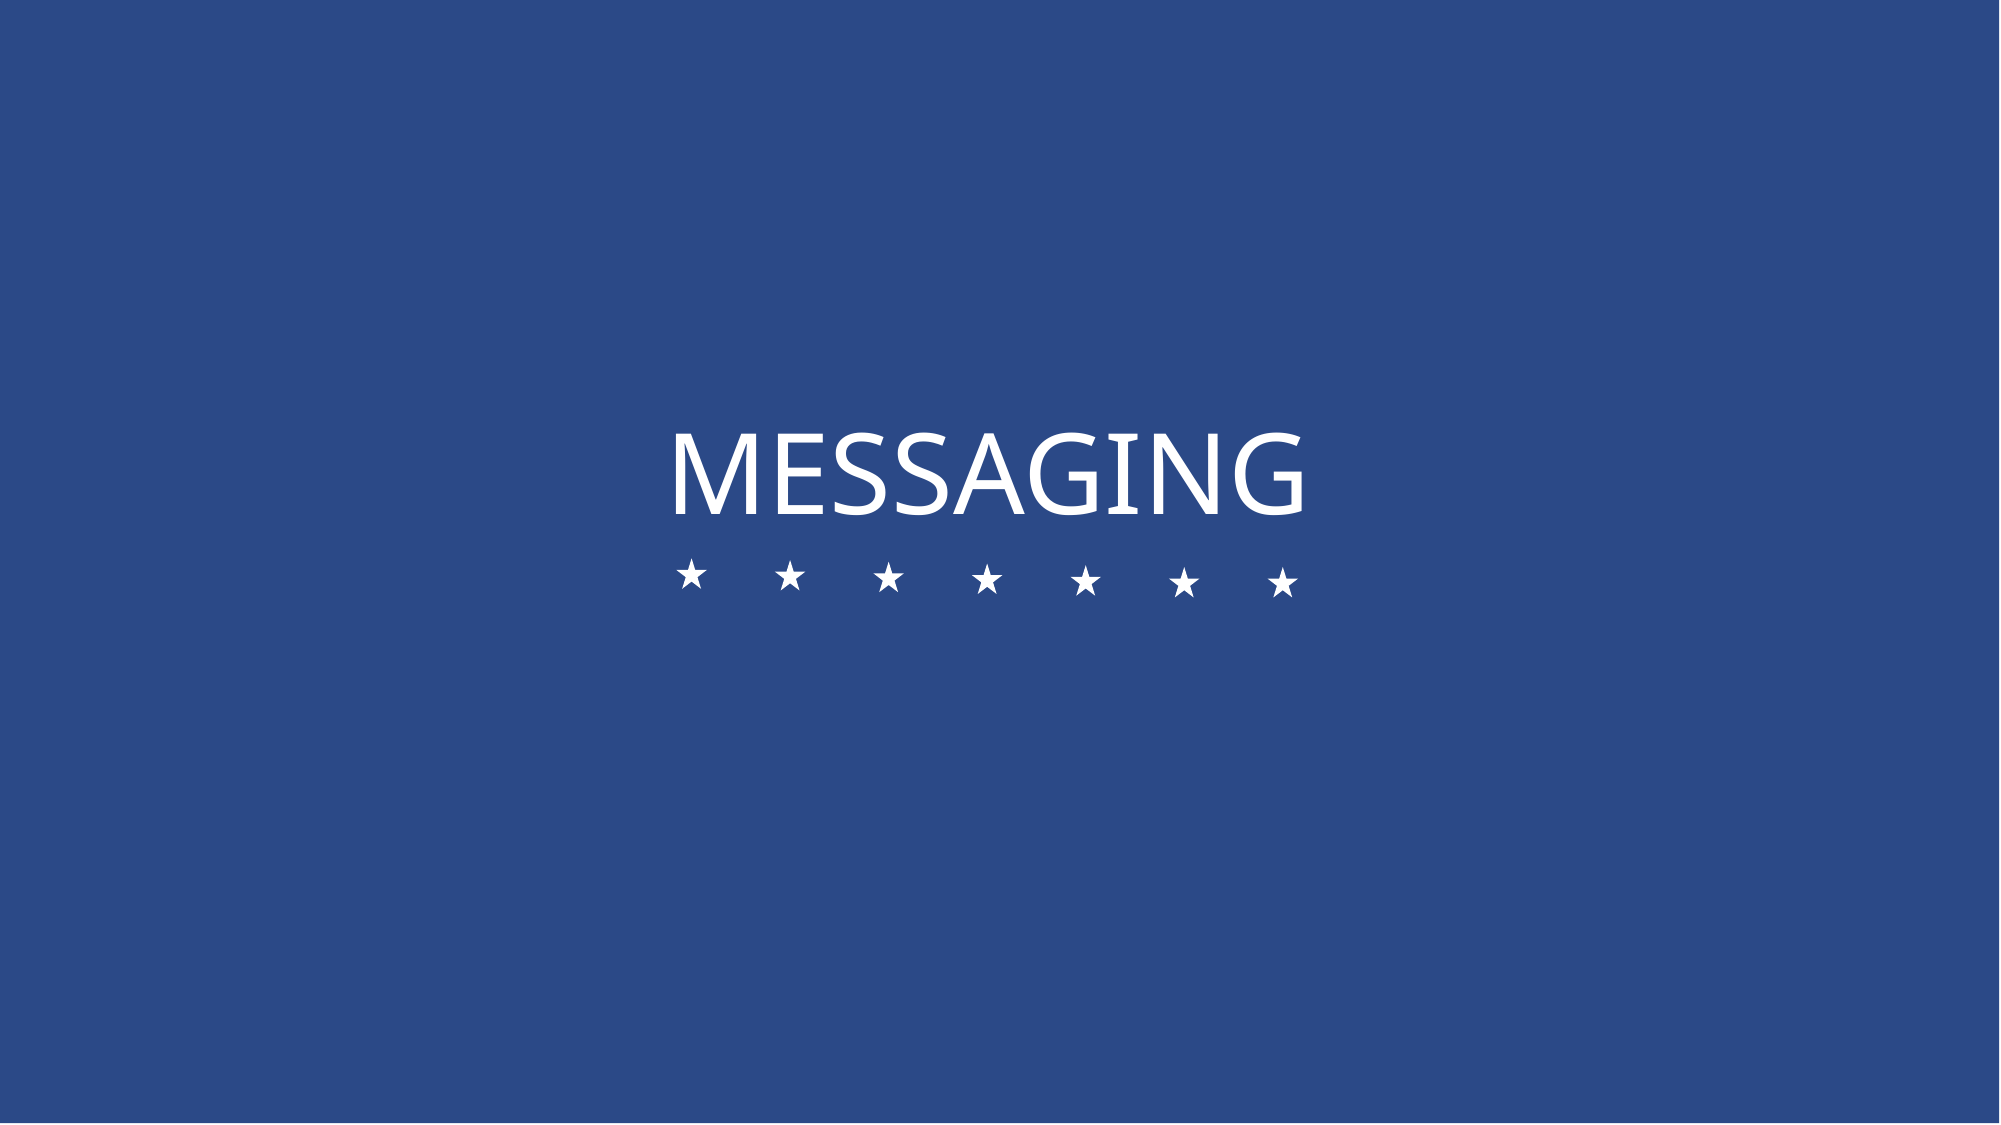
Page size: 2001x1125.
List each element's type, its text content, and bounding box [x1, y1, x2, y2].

title messaging [371, 402, 1606, 553]
